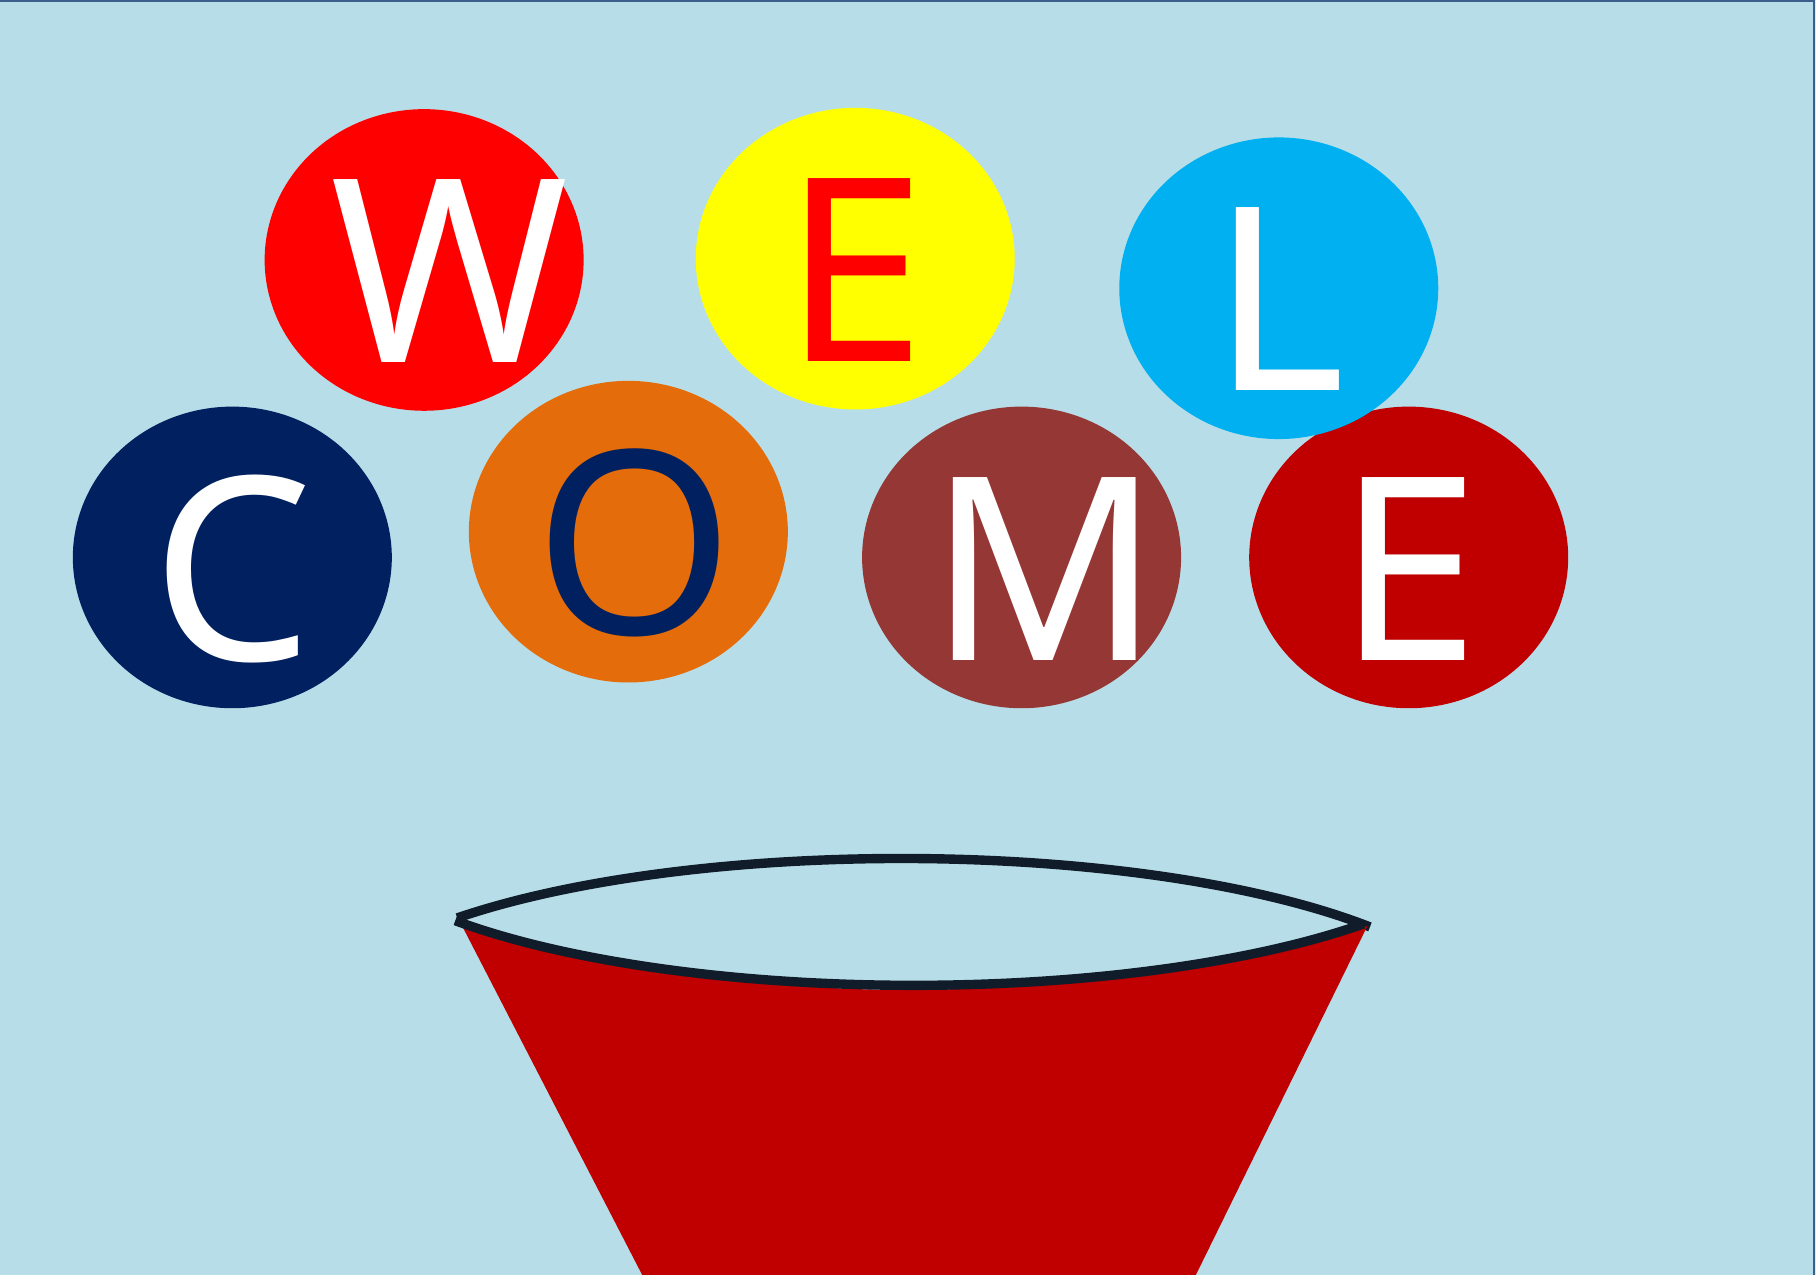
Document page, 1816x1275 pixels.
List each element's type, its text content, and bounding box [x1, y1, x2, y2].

text_box L [1117, 135, 1441, 442]
text_box E [1247, 404, 1571, 711]
text_box [454, 817, 1364, 987]
text_box O [466, 378, 790, 685]
text_box E [693, 105, 1017, 412]
text_box C [70, 404, 394, 711]
text_box M [859, 404, 1184, 711]
text_box [456, 871, 671, 918]
text_box [0, 0, 1816, 1275]
text_box [1161, 875, 1362, 923]
text_box [458, 923, 1370, 1275]
text_box W [262, 107, 586, 413]
